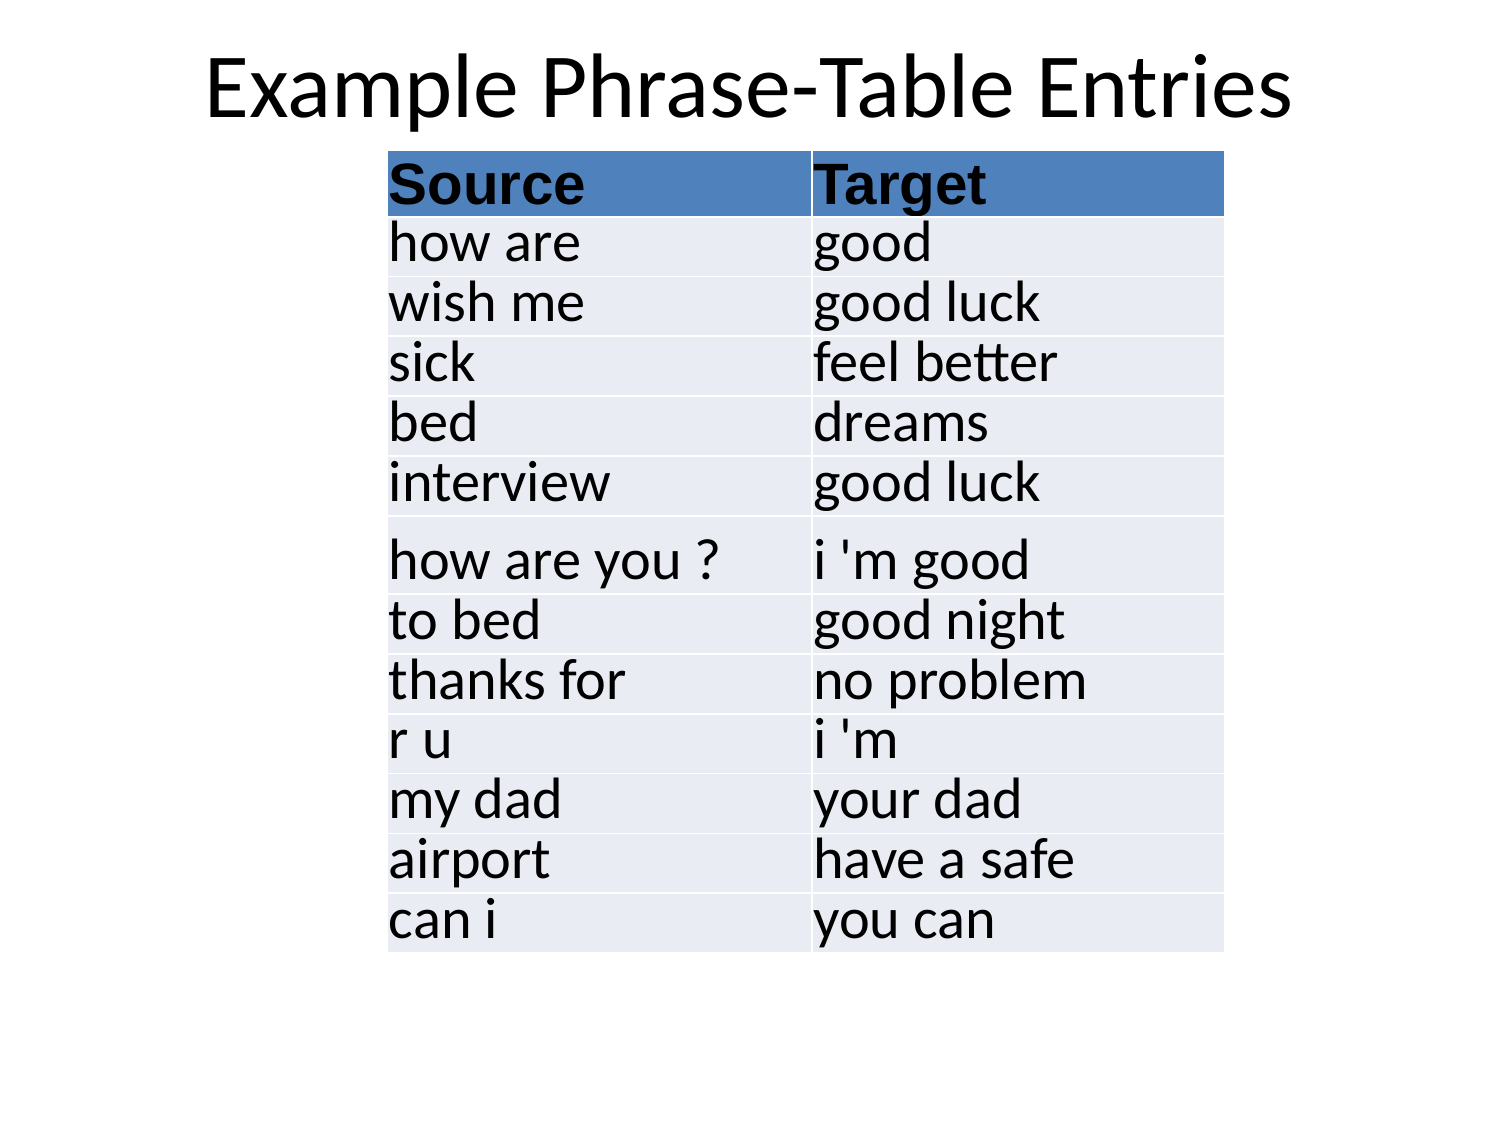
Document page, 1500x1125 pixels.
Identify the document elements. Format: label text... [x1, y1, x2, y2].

table_cell good [813, 218, 1224, 276]
table_cell no problem [813, 655, 1224, 713]
table_cell you can [813, 894, 1224, 952]
table_cell wish me [388, 277, 811, 335]
table_cell i 'm [813, 715, 1224, 773]
table_cell have a safe [813, 834, 1224, 892]
table_cell i 'm good [813, 517, 1224, 593]
table_cell how are you ? [388, 517, 811, 593]
table_cell to bed [388, 595, 811, 653]
table_cell good luck [813, 457, 1224, 515]
table_header Target [813, 151, 1224, 216]
table_cell r u [388, 715, 811, 773]
table_cell bed [388, 397, 811, 455]
table_cell your dad [813, 774, 1224, 833]
table_cell good night [813, 595, 1224, 653]
table_cell feel better [813, 337, 1224, 395]
table_cell good luck [813, 277, 1224, 335]
table_cell can i [388, 894, 811, 952]
table_cell dreams [813, 397, 1224, 455]
title Example Phrase-Table Entries [75, 0, 1425, 175]
table_header Source [388, 151, 811, 216]
table_cell interview [388, 457, 811, 515]
table_cell how are [388, 218, 811, 276]
table_cell sick [388, 337, 811, 395]
table_cell thanks for [388, 655, 811, 713]
table_cell my dad [388, 774, 811, 833]
table_cell airport [388, 834, 811, 892]
